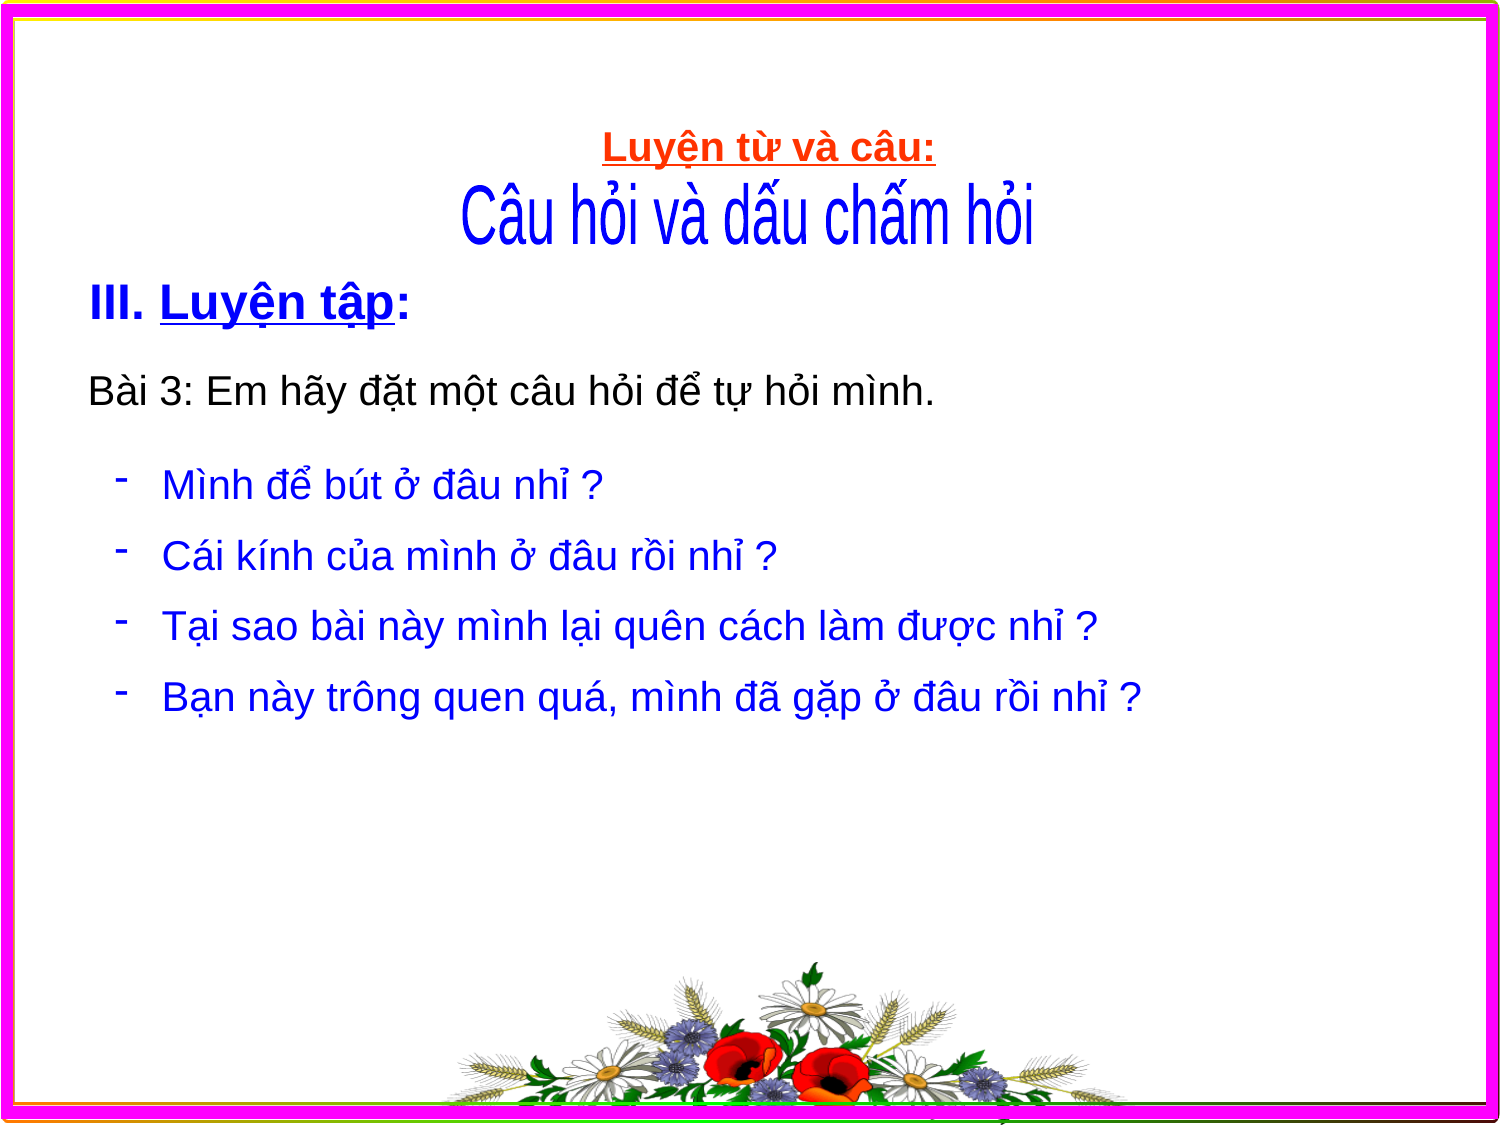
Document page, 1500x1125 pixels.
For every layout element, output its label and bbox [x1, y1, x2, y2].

text_box [0, 0, 1500, 1125]
